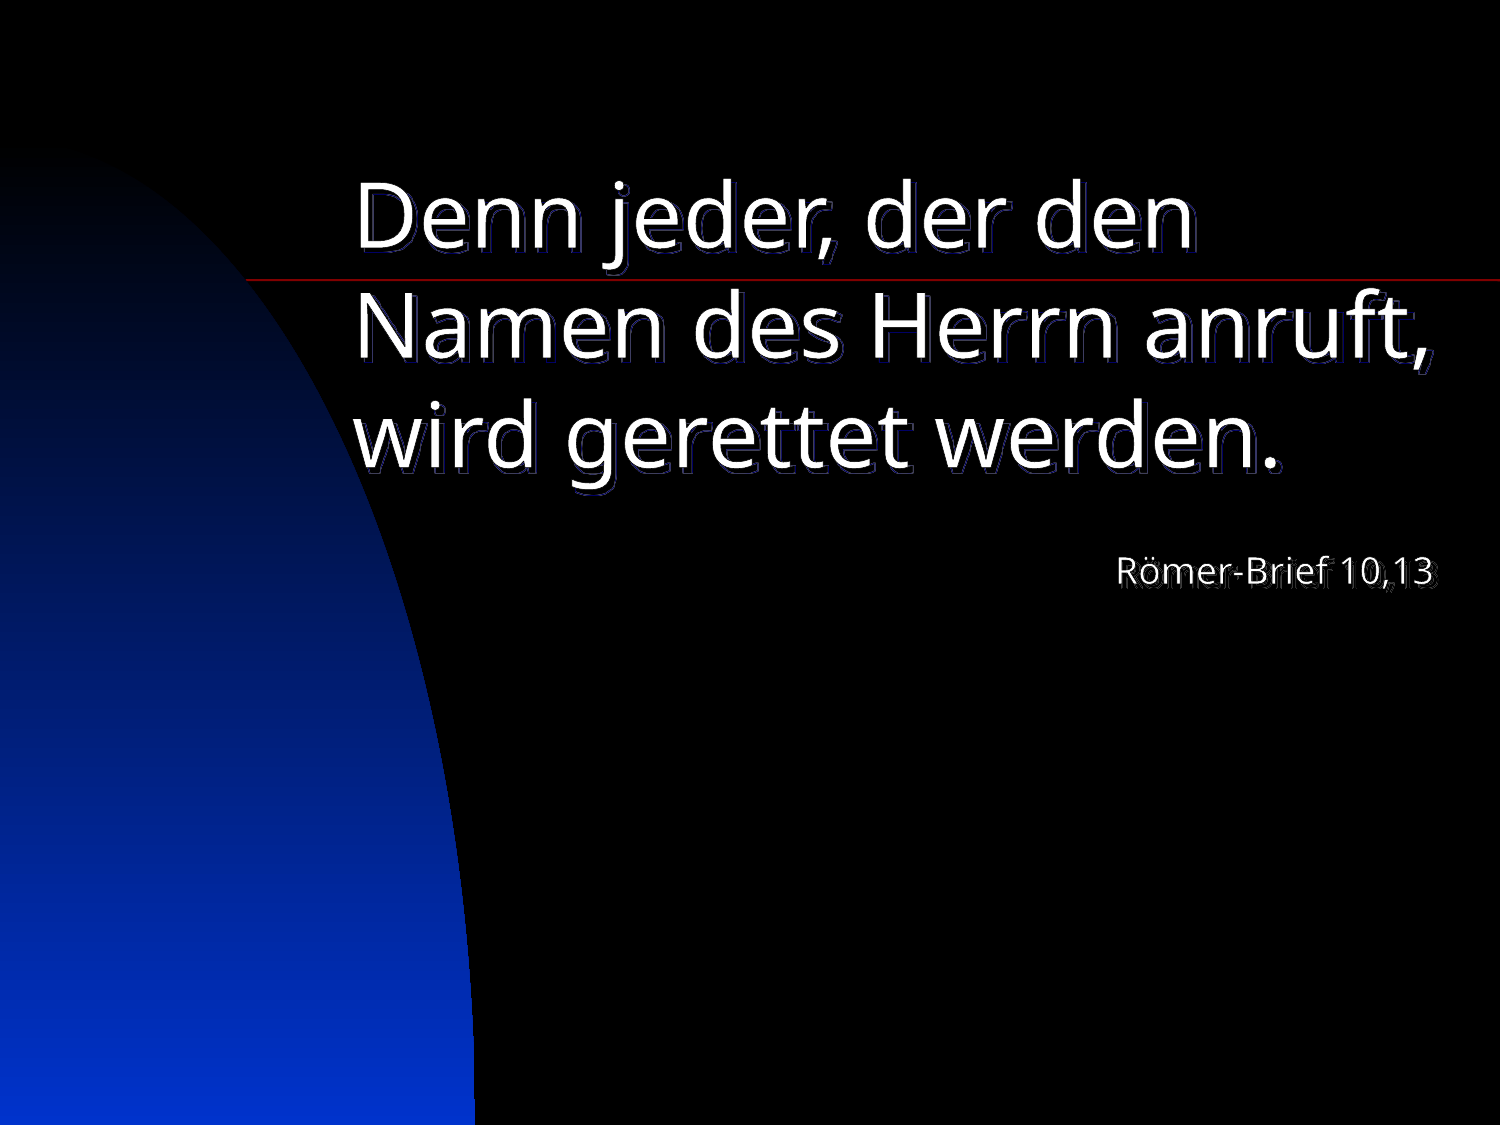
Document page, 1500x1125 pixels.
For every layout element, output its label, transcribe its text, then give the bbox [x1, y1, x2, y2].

title Denn jeder, der den Namen des Herrn anruft, wird gerettet werden. [336, 148, 1483, 494]
subtitle Römer-Brief 10,13 [761, 538, 1450, 1125]
